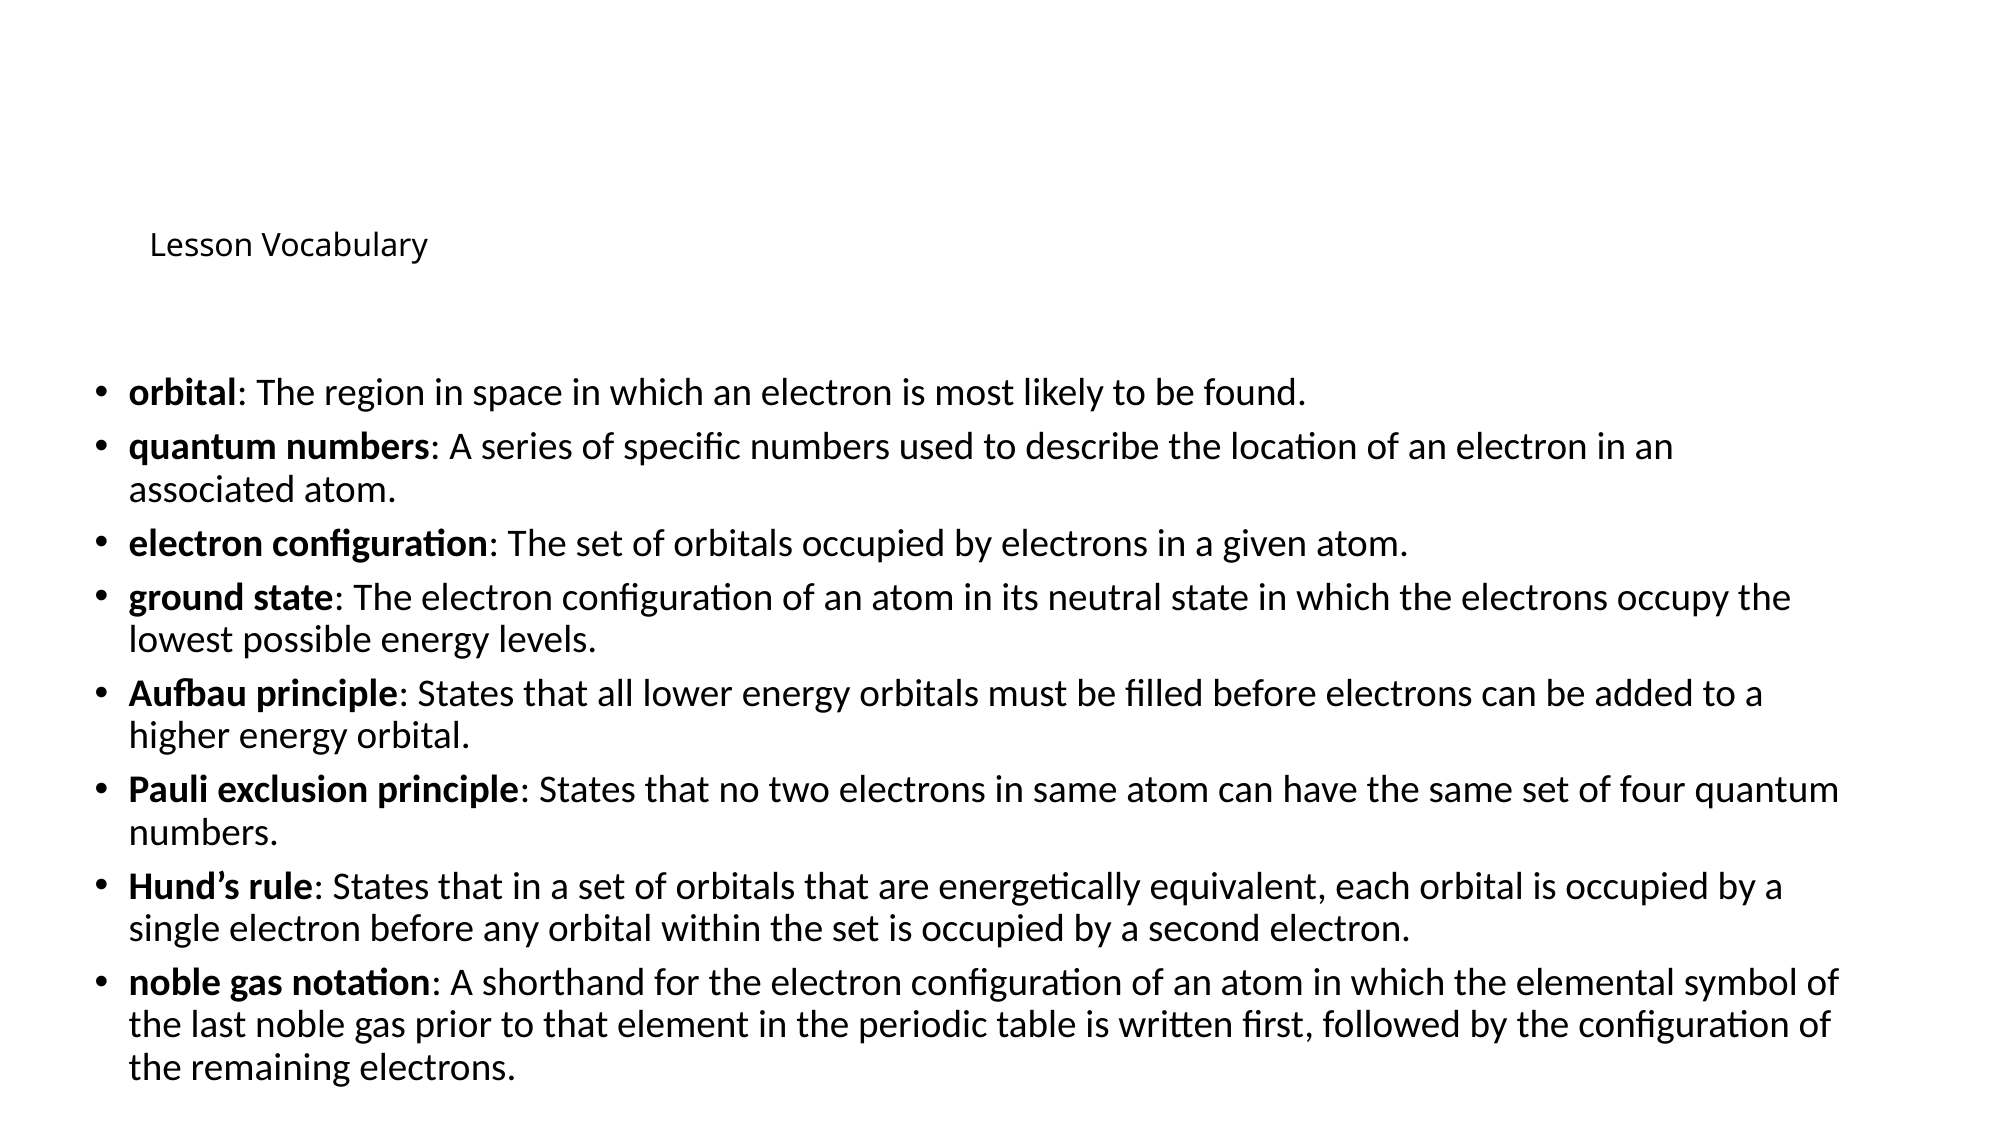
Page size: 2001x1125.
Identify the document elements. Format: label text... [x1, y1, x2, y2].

title Lesson Vocabulary [134, 151, 1869, 311]
list orbital: The region in space in which an electron is most likely to be found. quantum numbers: A series of specific numbers used to describe the location of an electron in an associated atom. electron configuration: The set of orbitals occupied by electrons in a given atom. ground state: The electron configuration of an atom in its neutral state in which the electrons occupy the lowest possible energy levels. Aufbau principle: States that all lower energy orbitals must be filled before electrons can be added to a higher energy orbital. Pauli exclusion principle: States that no two electrons in same atom can have the same set of four quantum numbers. Hund’s rule: States that in a set of orbitals that are energetically equivalent, each orbital is occupied by a single electron before any orbital within the set is occupied by a second electron. noble gas notation: A shorthand for the electron configuration of an atom in which the elemental symbol of the last noble gas prior to that element in the periodic table is written first, followed by the configuration of the remaining electrons. [79, 364, 1866, 1100]
